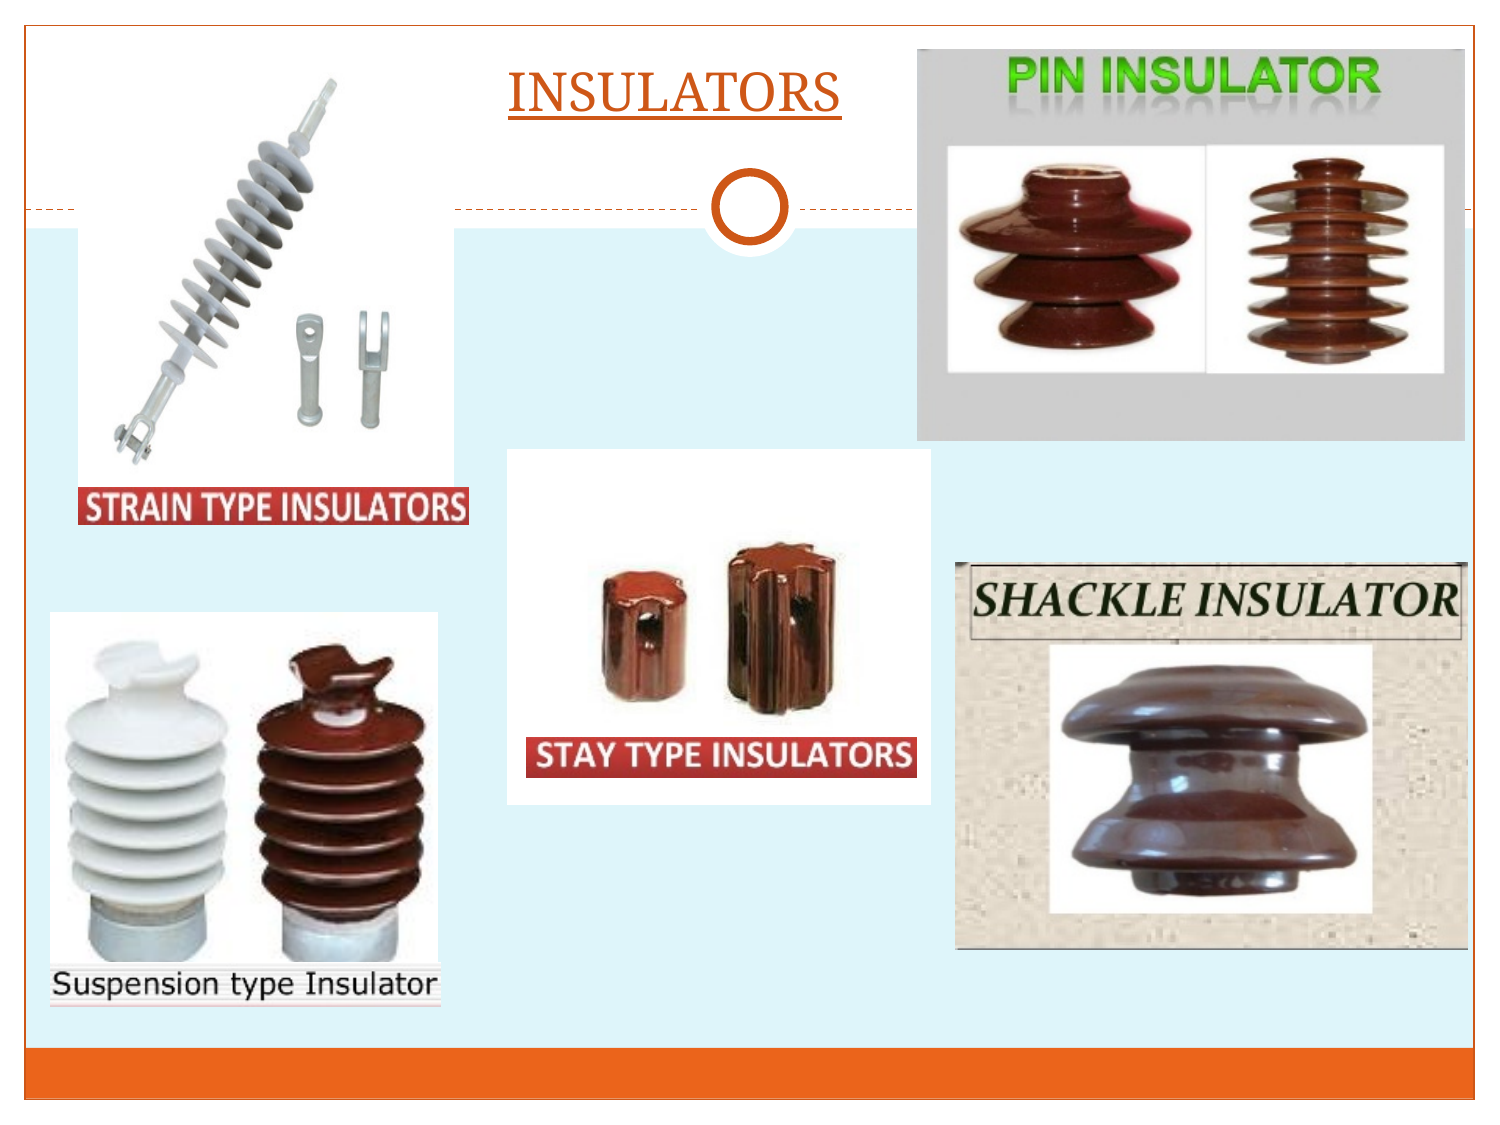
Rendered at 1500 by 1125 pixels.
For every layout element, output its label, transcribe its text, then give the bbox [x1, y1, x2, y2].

picture [525, 737, 917, 779]
picture [49, 612, 442, 1007]
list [507, 449, 931, 805]
picture [77, 62, 470, 526]
picture [954, 562, 1468, 951]
picture [917, 49, 1465, 441]
title INSULATORS [0, 50, 915, 130]
